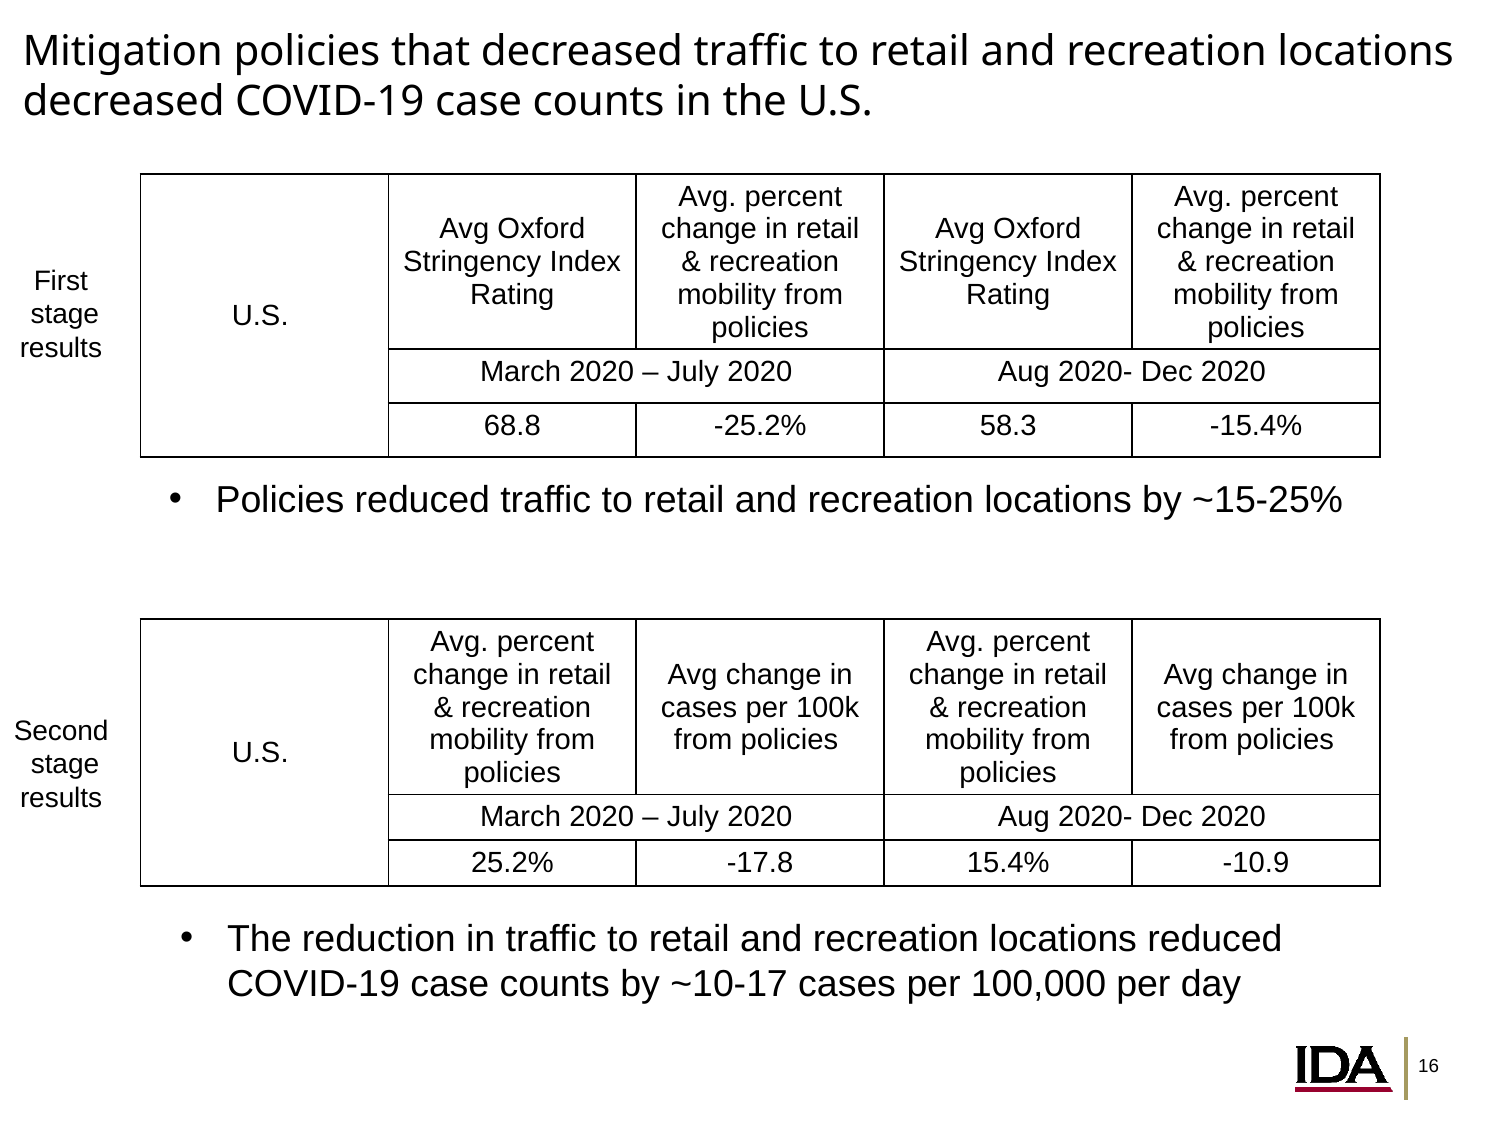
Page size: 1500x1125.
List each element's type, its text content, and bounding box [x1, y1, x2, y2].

table_cell March 2020 – July 2020 [389, 795, 883, 839]
table_cell 58.3 [885, 404, 1131, 456]
text_box First stage results [0, 254, 147, 371]
table_header U.S. [141, 620, 388, 885]
table_header Avg change in cases per 100k from policies [1133, 620, 1379, 794]
table_cell -15.4% [1133, 404, 1379, 456]
table_cell 15.4% [885, 841, 1131, 885]
table_cell 25.2% [389, 841, 635, 885]
table_cell -25.2% [637, 404, 883, 456]
table_header Avg. percent change in retail & recreation mobility from policies [389, 620, 635, 794]
table_cell Aug 2020- Dec 2020 [885, 350, 1379, 402]
table_header Avg change in cases per 100k from policies [637, 620, 883, 794]
table_header U.S. [141, 175, 388, 456]
table_header Avg. percent change in retail & recreation mobility from policies [885, 620, 1131, 794]
text_box The reduction in traffic to retail and recreation locations reduced COVID-19 case counts by ~10-17 cases per 100,000 per day [165, 906, 1406, 1012]
table_header Avg Oxford Stringency Index Rating [389, 175, 635, 348]
table_header Avg. percent change in retail & recreation mobility from policies [1133, 175, 1379, 348]
table_cell -10.9 [1133, 841, 1379, 885]
picture [1295, 1046, 1393, 1092]
table_header Avg Oxford Stringency Index Rating [885, 175, 1131, 348]
text_box Second stage results [0, 704, 166, 821]
table_cell March 2020 – July 2020 [389, 350, 883, 402]
table_cell 68.8 [389, 404, 635, 456]
title Mitigation policies that decreased traffic to retail and recreation locations decreased COVID-19 case counts in the U.S. [7, 16, 1474, 134]
table_header Avg. percent change in retail & recreation mobility from policies [637, 175, 883, 348]
table_cell -17.8 [637, 841, 883, 885]
text_box Policies reduced traffic to retail and recreation locations by ~15-25% [153, 467, 1359, 528]
table_cell Aug 2020- Dec 2020 [885, 795, 1379, 839]
